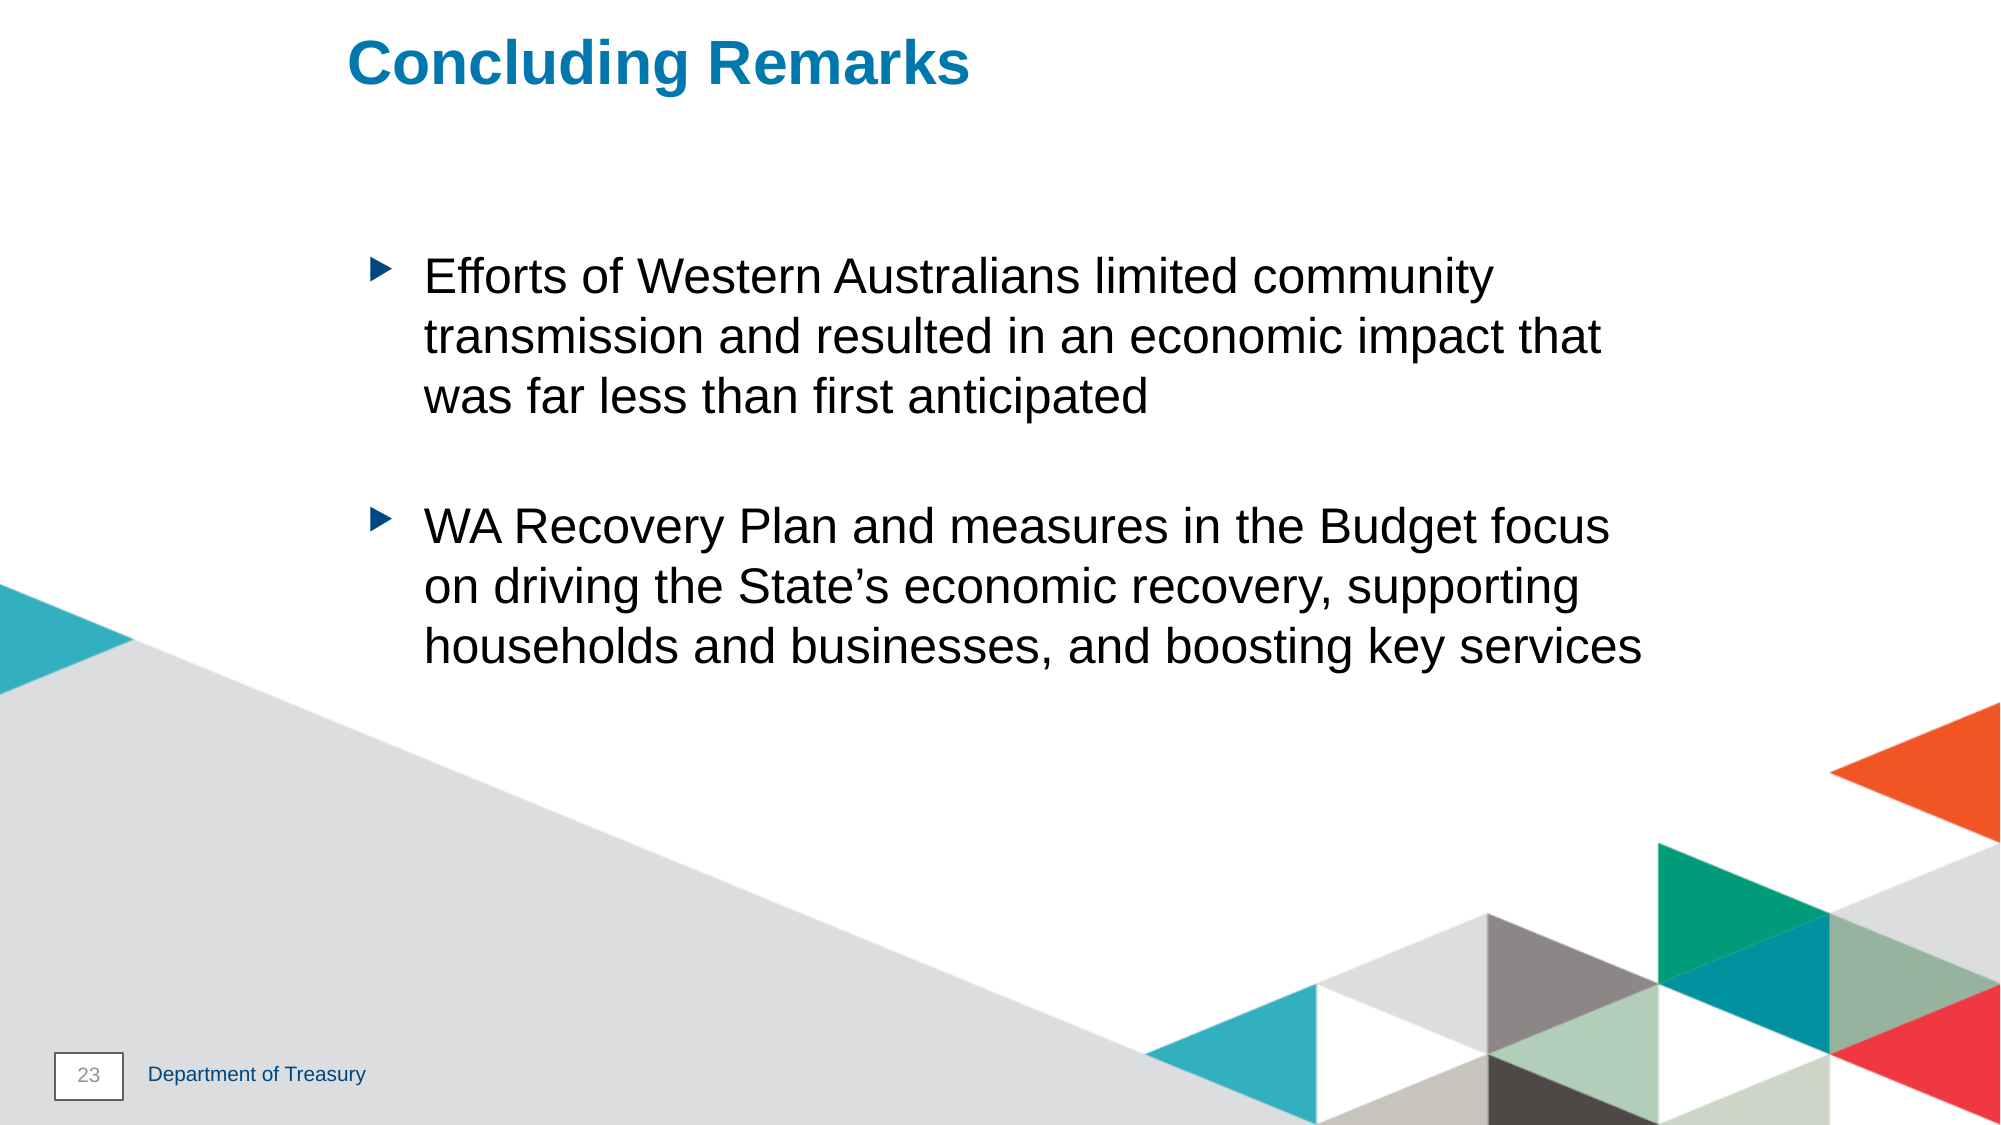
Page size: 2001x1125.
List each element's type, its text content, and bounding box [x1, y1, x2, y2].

slide_number 22 [49, 1054, 129, 1105]
title Concluding Remarks [332, 14, 1750, 110]
footer Department of Treasury [133, 1052, 1000, 1103]
picture [0, 0, 2001, 1125]
list Efforts of Western Australians limited community transmission and resulted in an economic impact that was far less than first anticipated WA Recovery Plan and measures in the Budget focus on driving the State’s economic recovery, supporting households and businesses, and boosting key services [349, 243, 1662, 681]
